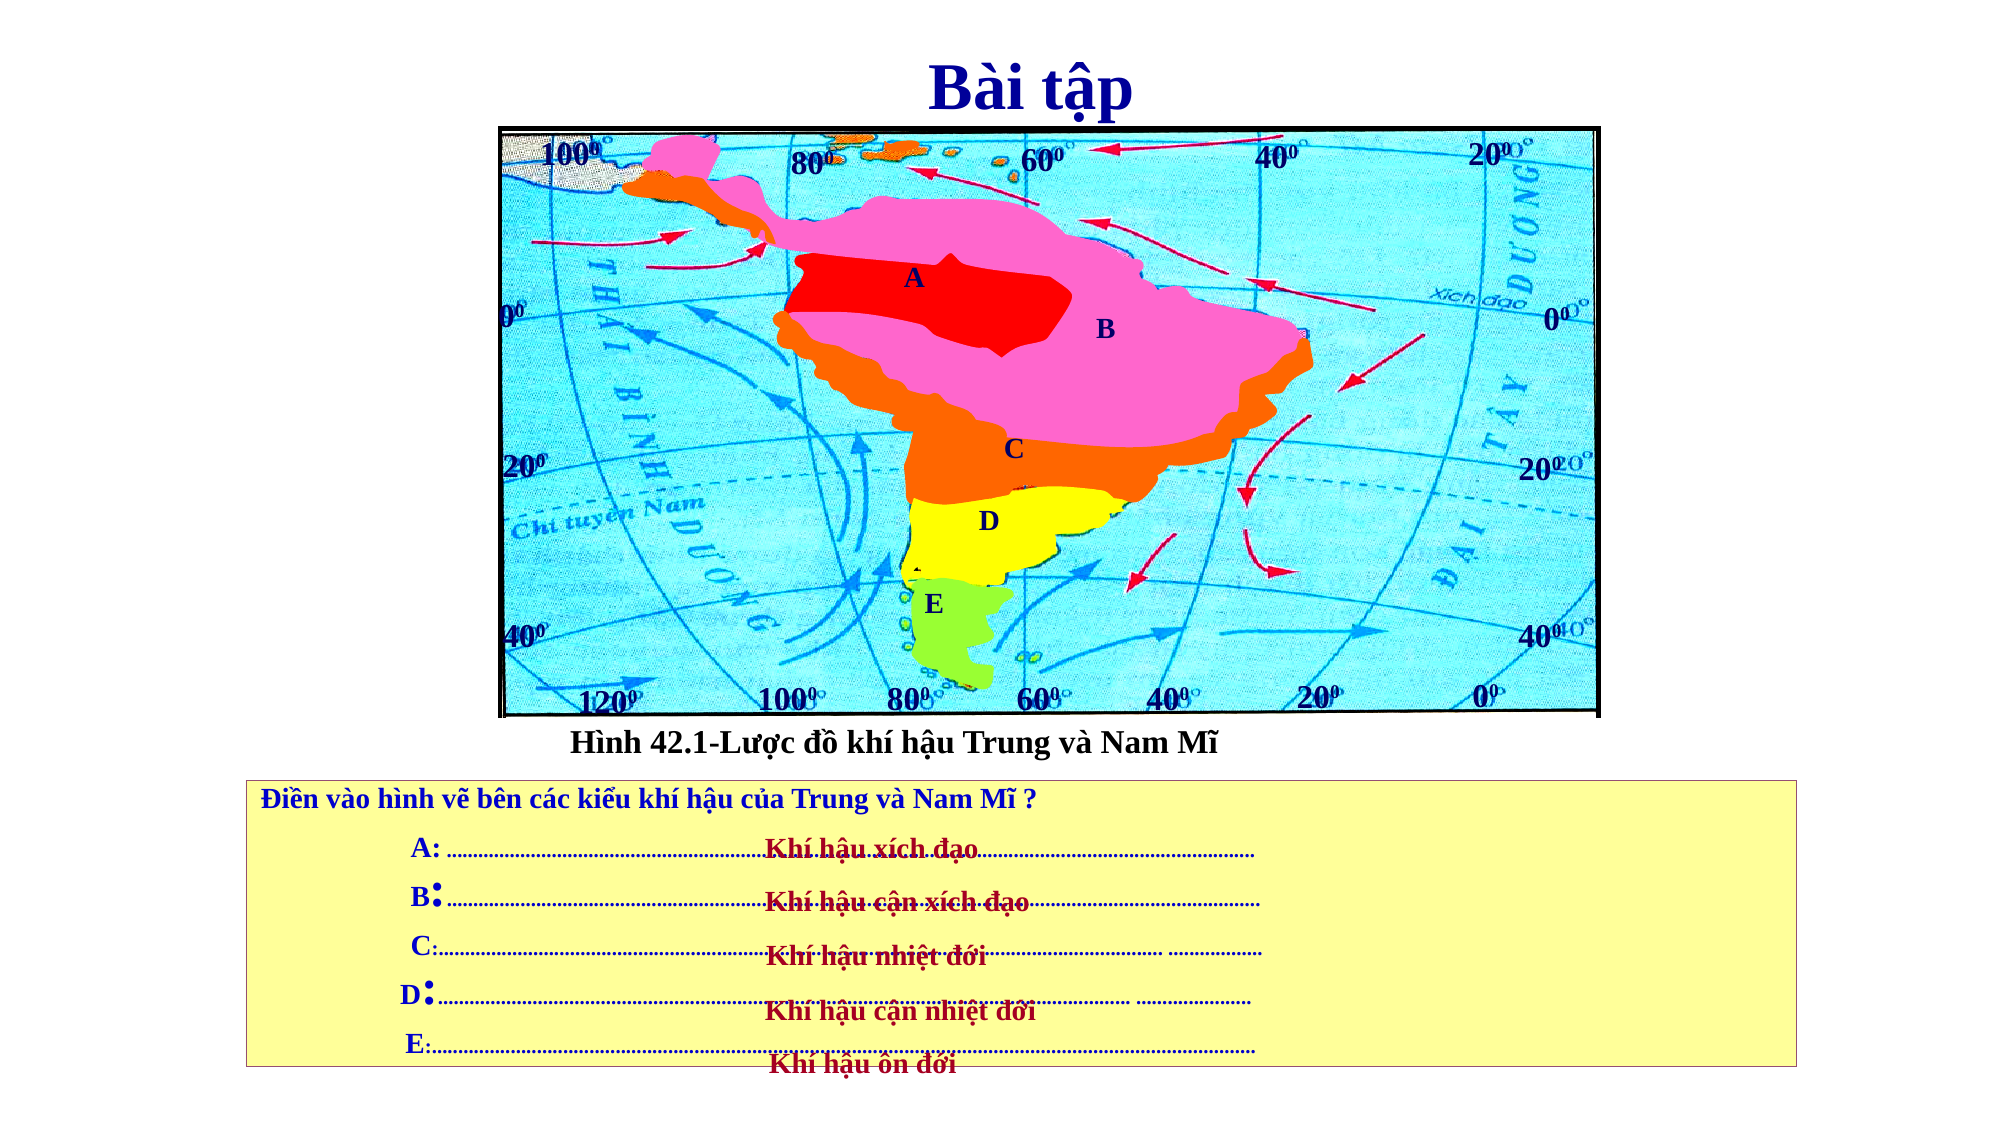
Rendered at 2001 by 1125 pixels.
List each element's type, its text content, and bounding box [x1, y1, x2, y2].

text_box Khí hậu ôn đới [754, 1037, 1405, 1088]
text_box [466, 124, 1667, 991]
text_box Điền vào hình vẽ bên các kiểu khí hậu của Trung và Nam Mĩ ? A: .......................................................................................................................................................... B:........................................................................................................................................................... C:.......................................................................................................................................... .................. D:.................................................................................................................................... ...................... E:............................................................................................................................................................. [245, 780, 1796, 1066]
text_box Khí hậu cận nhiệt đới [750, 1000, 1400, 1034]
text_box Bài tập [621, 35, 1443, 123]
